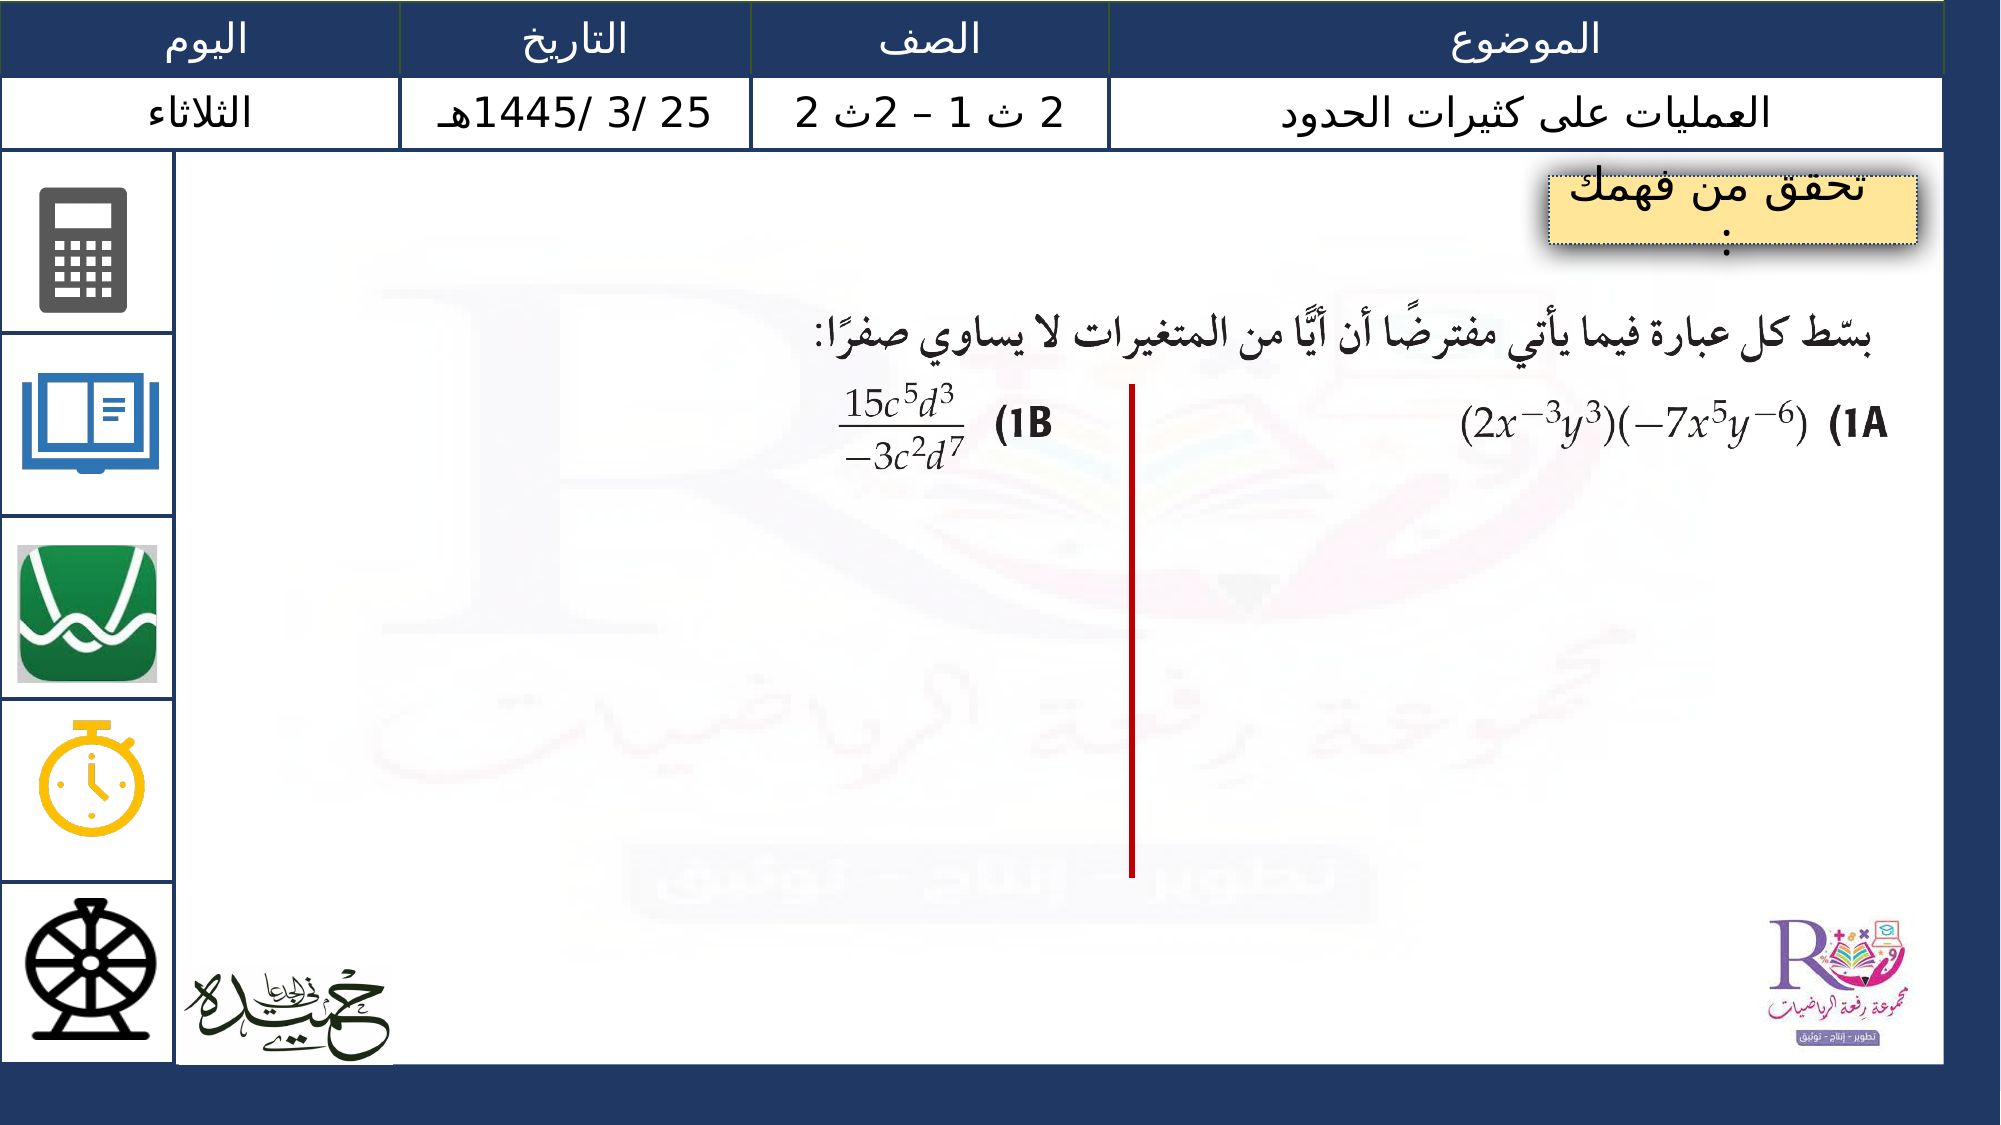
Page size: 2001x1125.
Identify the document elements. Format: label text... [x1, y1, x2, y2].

picture [16, 348, 165, 497]
picture [17, 707, 166, 850]
picture [17, 545, 158, 683]
picture [8, 175, 158, 325]
picture [178, 964, 393, 1065]
picture [5, 898, 177, 1040]
picture [1727, 864, 1943, 1064]
picture [789, 281, 1914, 497]
text_box تحقق من فهمك : [1548, 175, 1917, 245]
